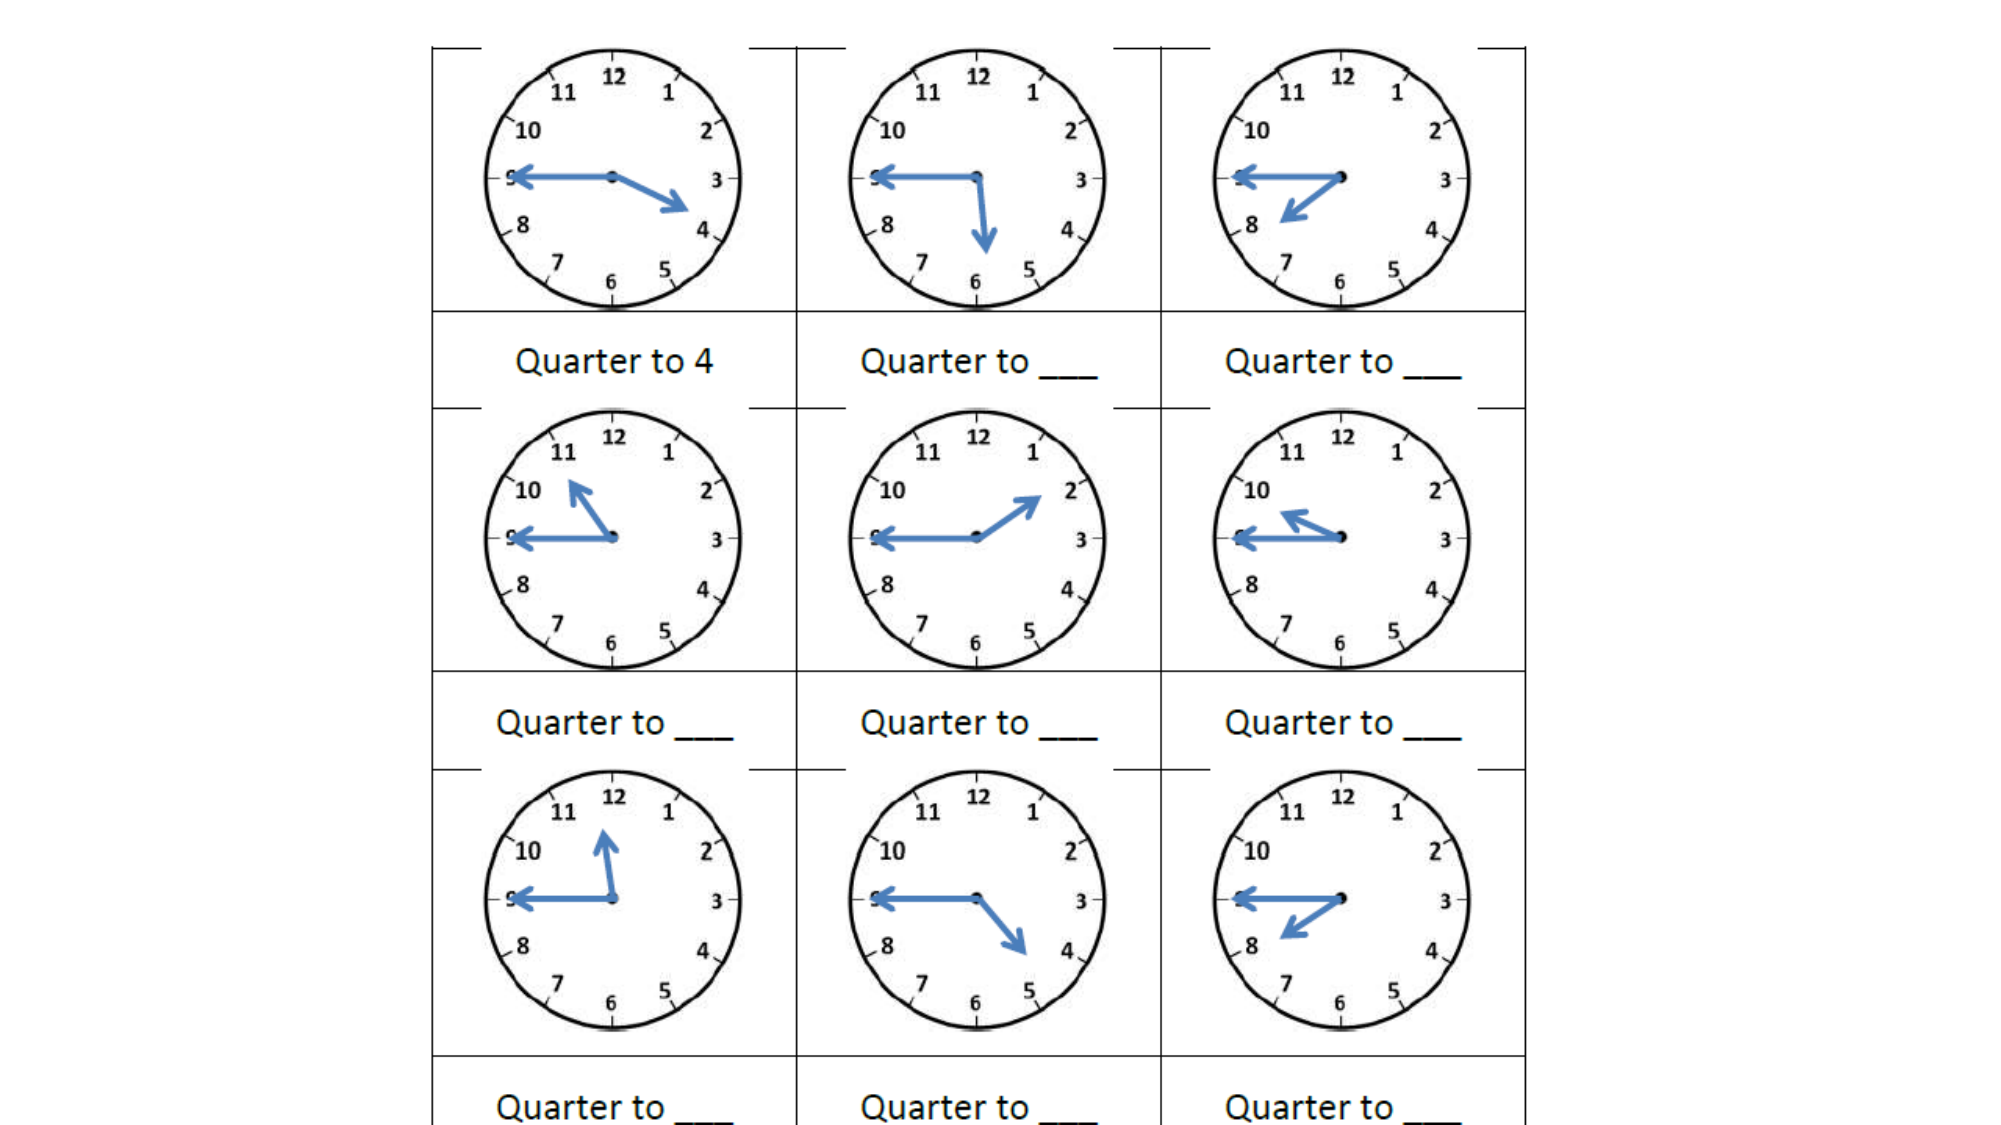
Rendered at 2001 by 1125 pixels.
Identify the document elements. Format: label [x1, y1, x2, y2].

picture [413, 23, 1539, 1125]
